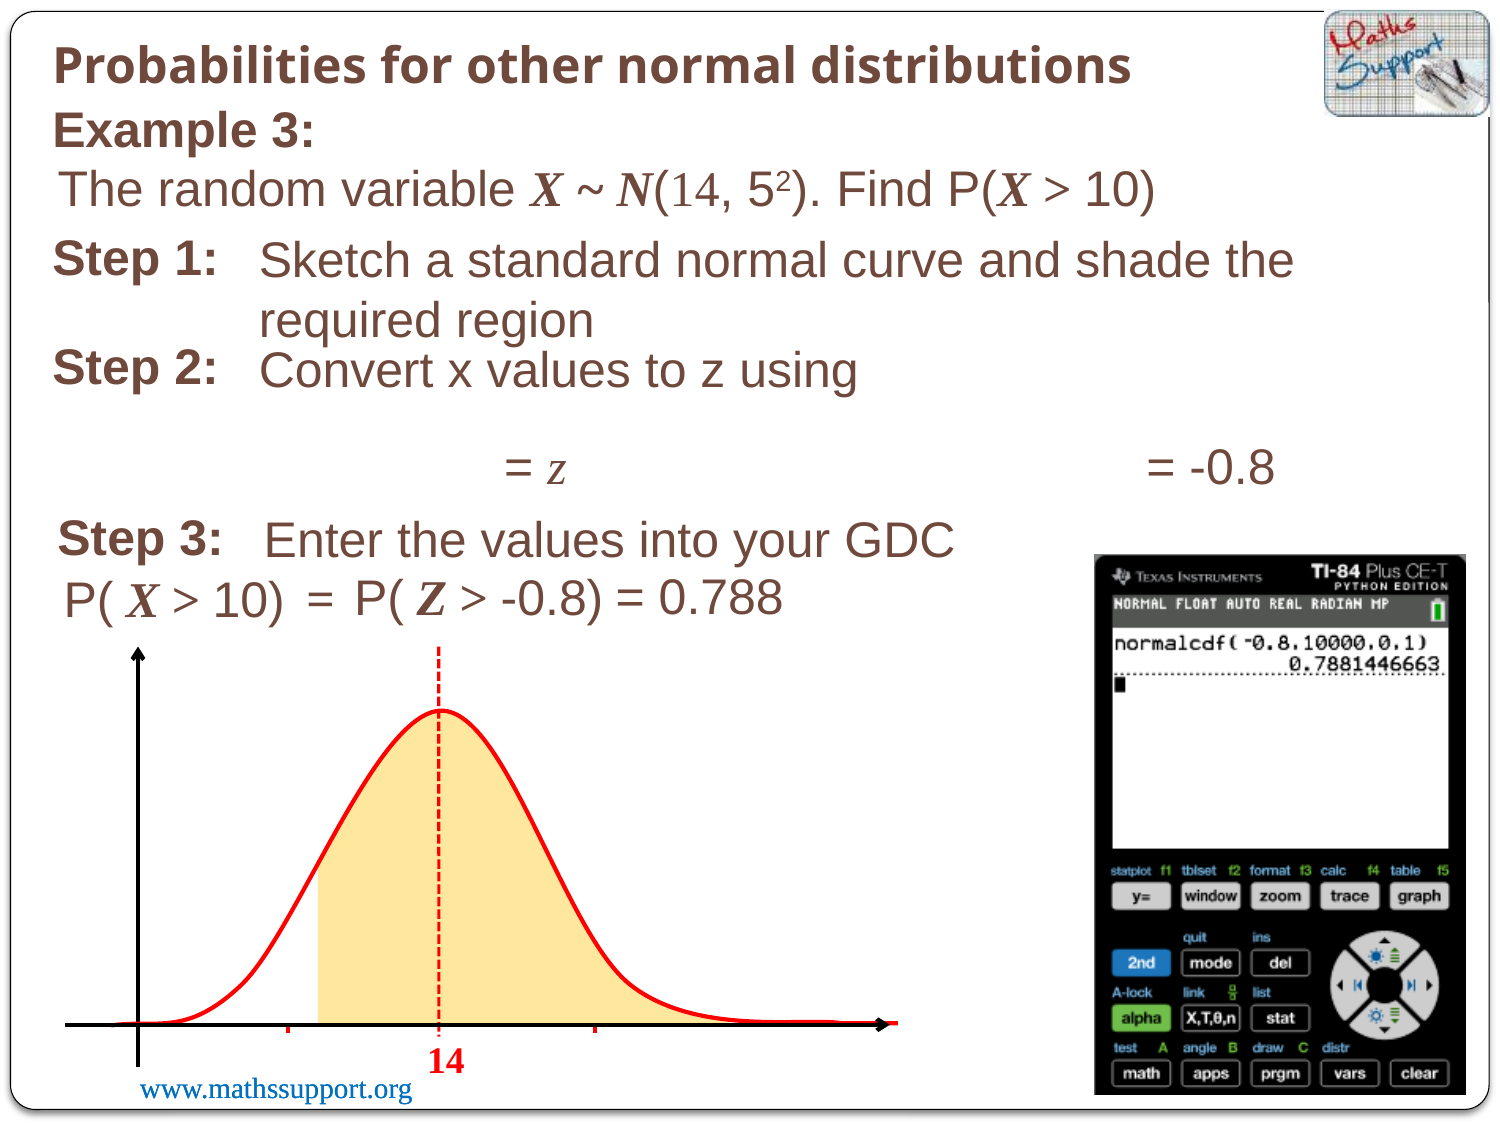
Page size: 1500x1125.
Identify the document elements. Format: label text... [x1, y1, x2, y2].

text_box Step 1: [37, 217, 244, 293]
text_box [135, 1099, 420, 1105]
text_box Probabilities for other normal distributions [37, 25, 1278, 101]
text_box Example 3: [37, 101, 361, 165]
text_box = z [489, 426, 733, 500]
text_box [64, 646, 899, 1090]
text_box Step 3: [42, 497, 249, 573]
picture [1324, 10, 1490, 14]
text_box Sketch a standard normal curve and shade the required region [243, 220, 1451, 356]
picture [1094, 554, 1467, 1096]
text_box = -0.8 [1131, 426, 1376, 500]
text_box The random variable X ~ N(14, 52). Find P(X > 10) [42, 148, 1172, 220]
text_box [1324, 14, 1491, 118]
text_box Enter the values into your GDC [249, 500, 1456, 576]
text_box = 0.788 [600, 557, 845, 632]
text_box P( X > 10) [48, 560, 300, 636]
text_box = [291, 559, 366, 634]
text_box P( Z > -0.8) [339, 558, 619, 633]
text_box Step 2: [37, 327, 244, 402]
